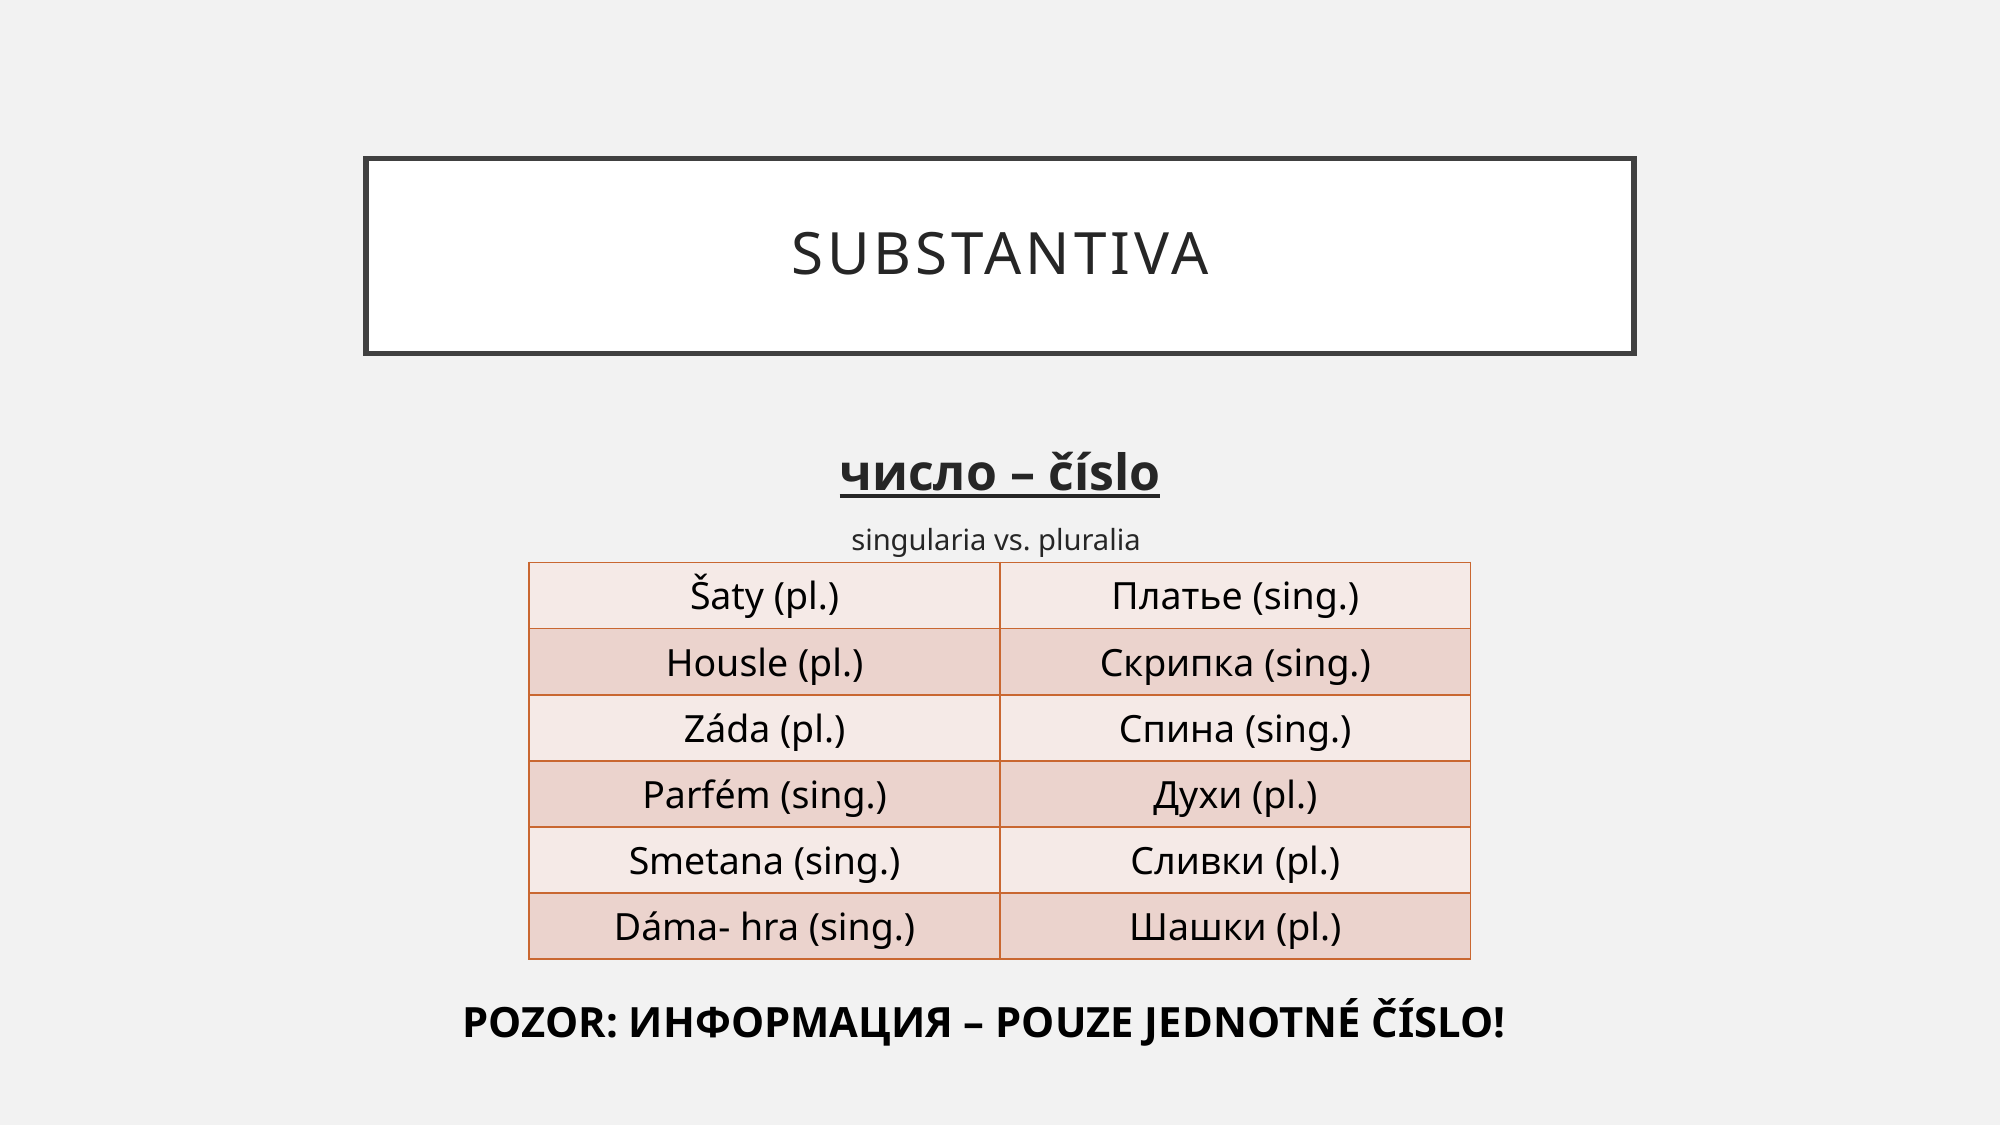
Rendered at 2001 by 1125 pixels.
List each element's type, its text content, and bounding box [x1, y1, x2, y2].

table_cell Духи (pl.) [1001, 762, 1470, 826]
table_header Платье (sing.) [1001, 563, 1470, 628]
table_cell Спина (sing.) [1001, 696, 1470, 760]
table_header Šaty (pl.) [530, 563, 999, 628]
table_cell Сливки (pl.) [1001, 828, 1470, 892]
title substantiva [363, 156, 1637, 356]
table_cell Parfém (sing.) [530, 762, 999, 826]
table_cell Smetana (sing.) [530, 828, 999, 892]
table_cell Шашки (pl.) [1001, 894, 1470, 958]
table_cell Záda (pl.) [530, 696, 999, 760]
table_cell Dáma- hra (sing.) [530, 894, 999, 958]
text_box POZOR: ИНФОРМАЦИЯ – POUZE JEDNOTNÉ ČÍSLO! [447, 988, 1553, 1054]
table_cell Скрипка (sing.) [1001, 629, 1470, 694]
list число – číslo singularia vs. pluralia [366, 432, 1634, 942]
table_cell Housle (pl.) [530, 629, 999, 694]
